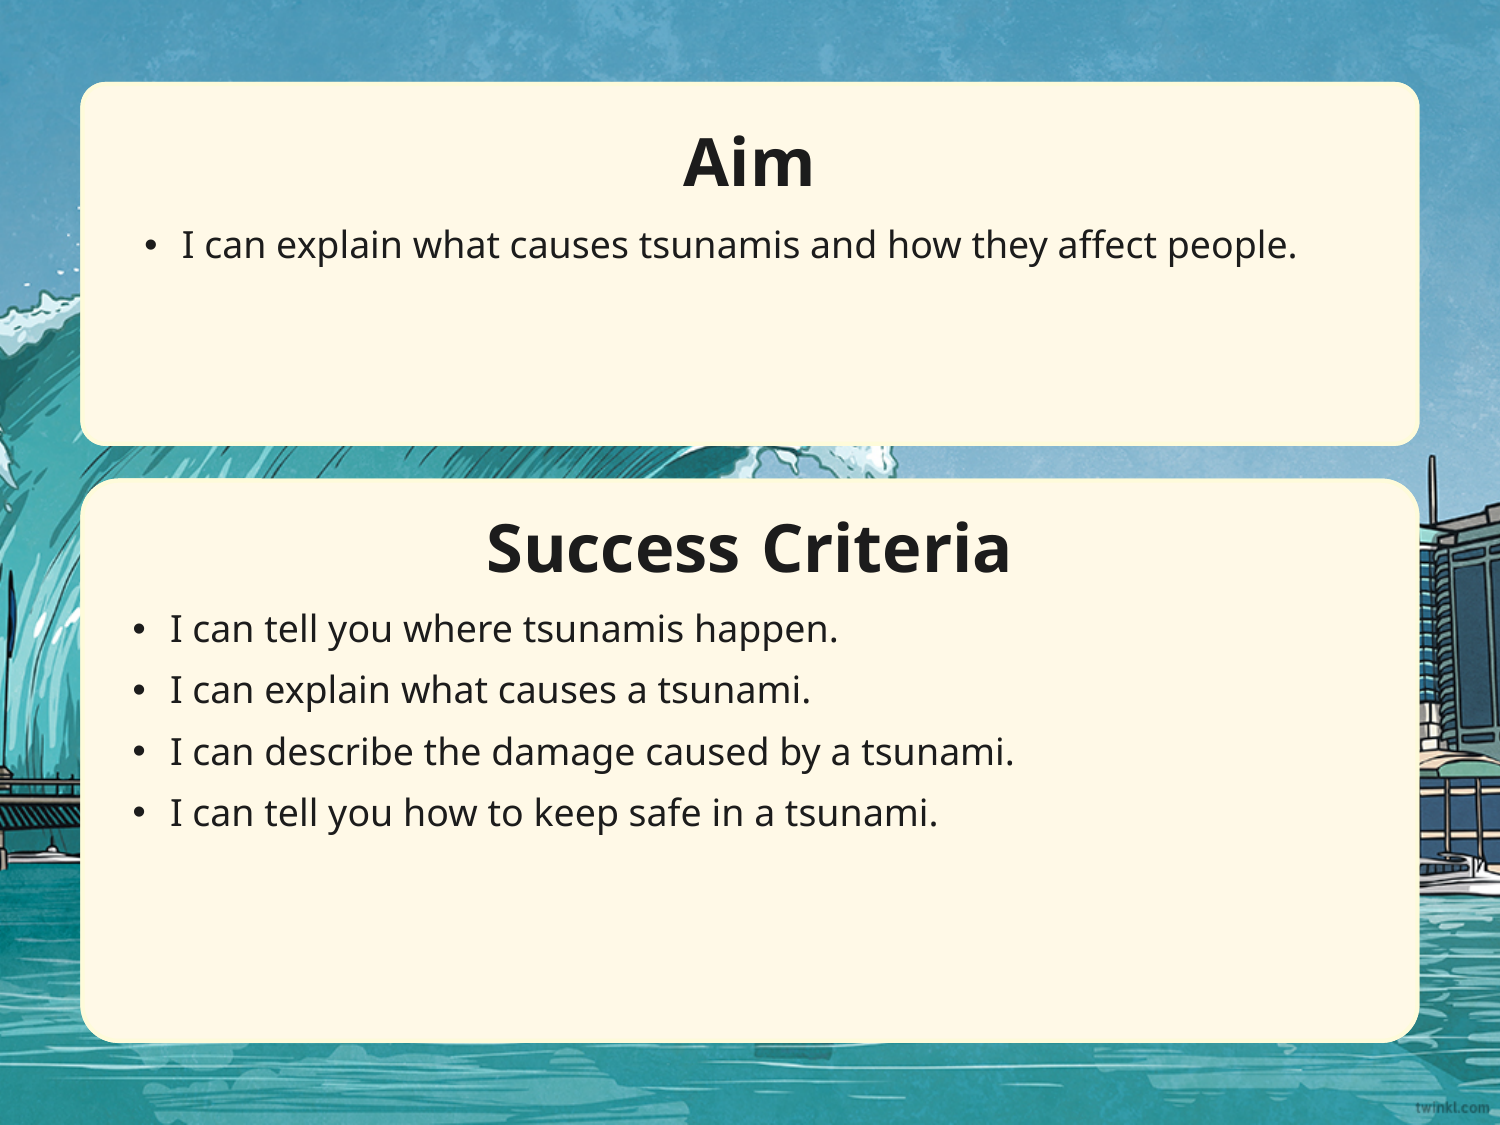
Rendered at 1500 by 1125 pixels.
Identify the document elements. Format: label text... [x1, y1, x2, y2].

list I can explain what causes tsunamis and how they affect people. [101, 183, 1399, 418]
text_box Aim [103, 120, 1397, 183]
text_box Success Criteria [103, 503, 1397, 568]
text_box [81, 479, 1419, 1042]
picture [0, 0, 1500, 1125]
text_box [81, 83, 1419, 445]
text_box I can tell you where tsunamis happen. I can explain what causes a tsunami. I can describe the damage caused by a tsunami. I can tell you how to keep safe in a tsunami. [103, 568, 1397, 1000]
